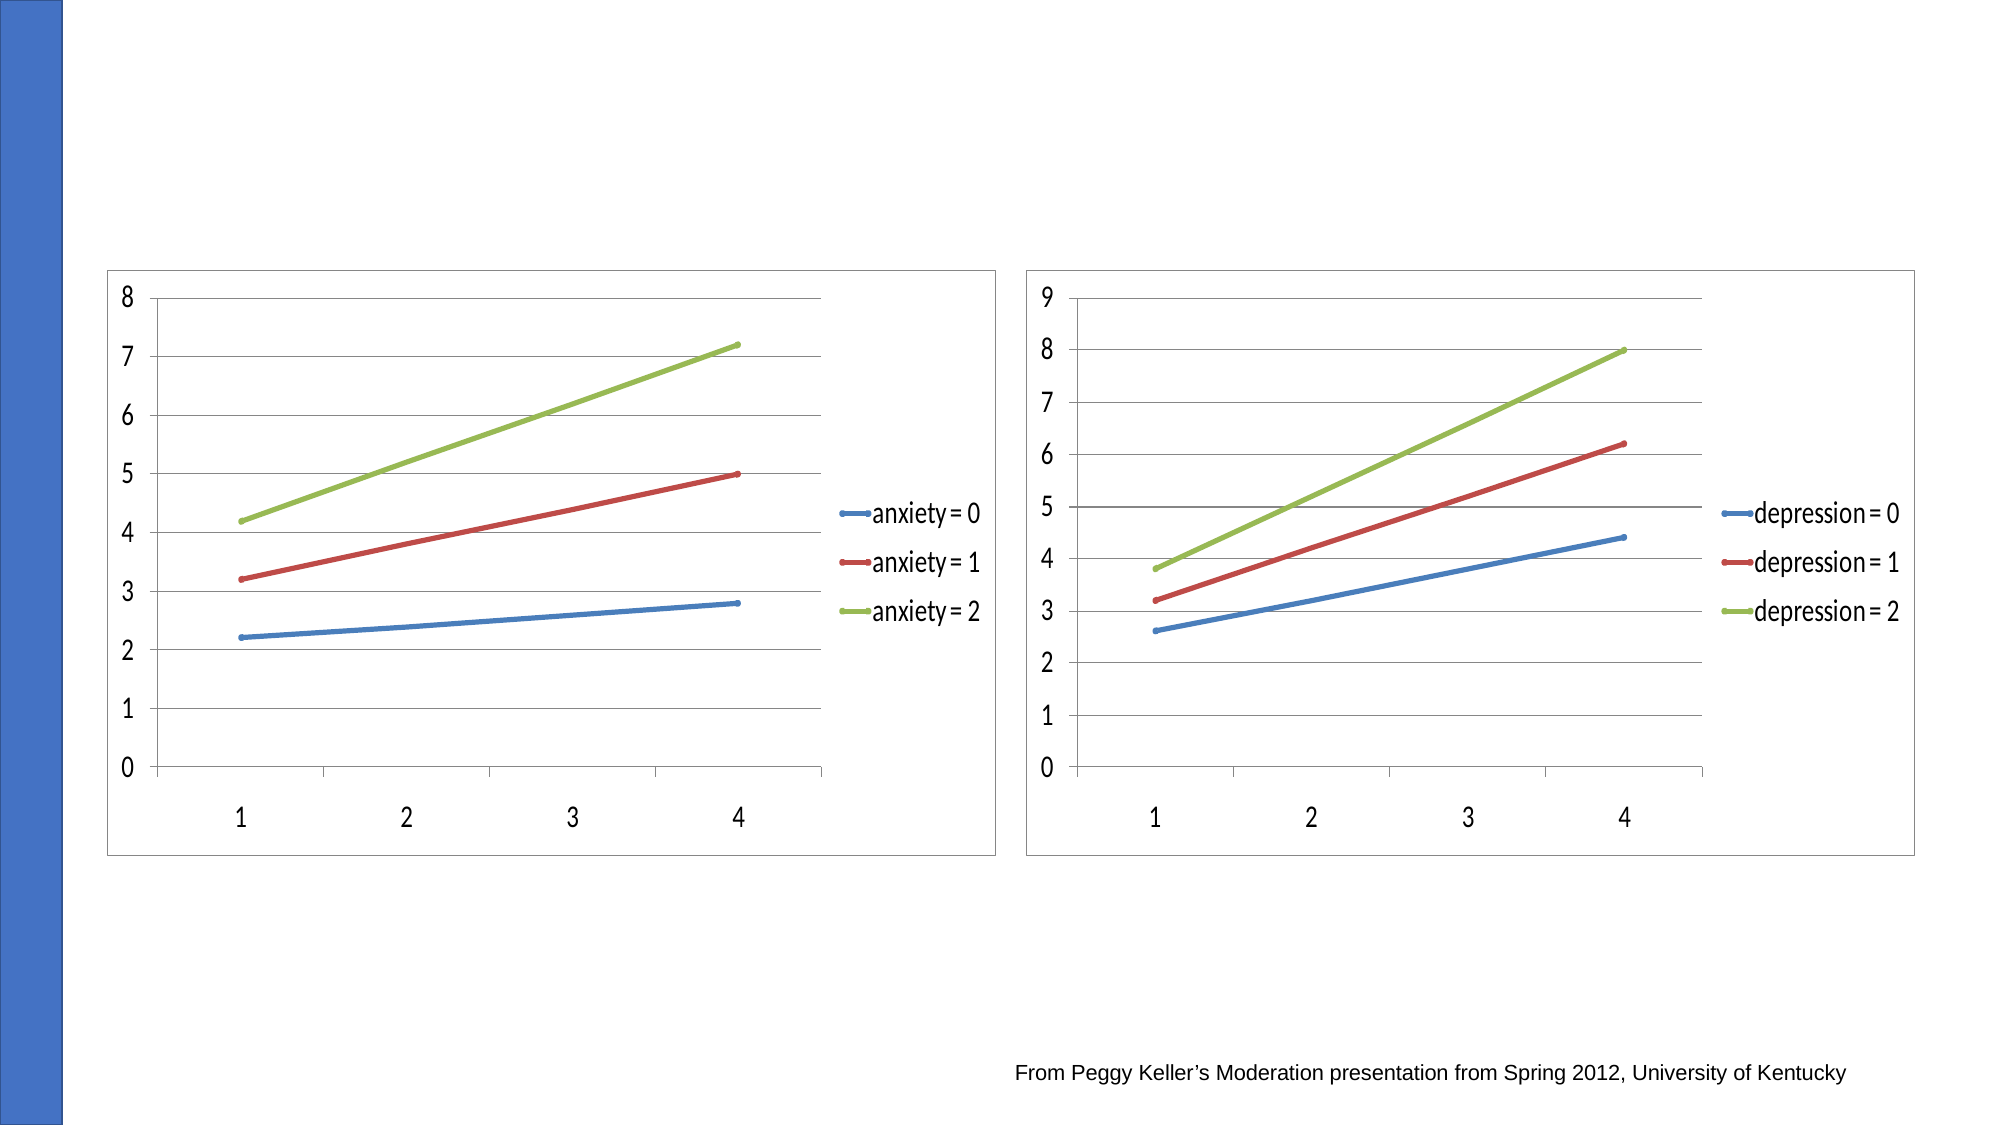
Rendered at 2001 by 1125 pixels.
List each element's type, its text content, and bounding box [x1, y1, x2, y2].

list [1020, 263, 1920, 862]
text_box From Peggy Keller’s Moderation presentation from Spring 2012, University of Kentucky [999, 1051, 2000, 1093]
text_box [101, 263, 1000, 862]
